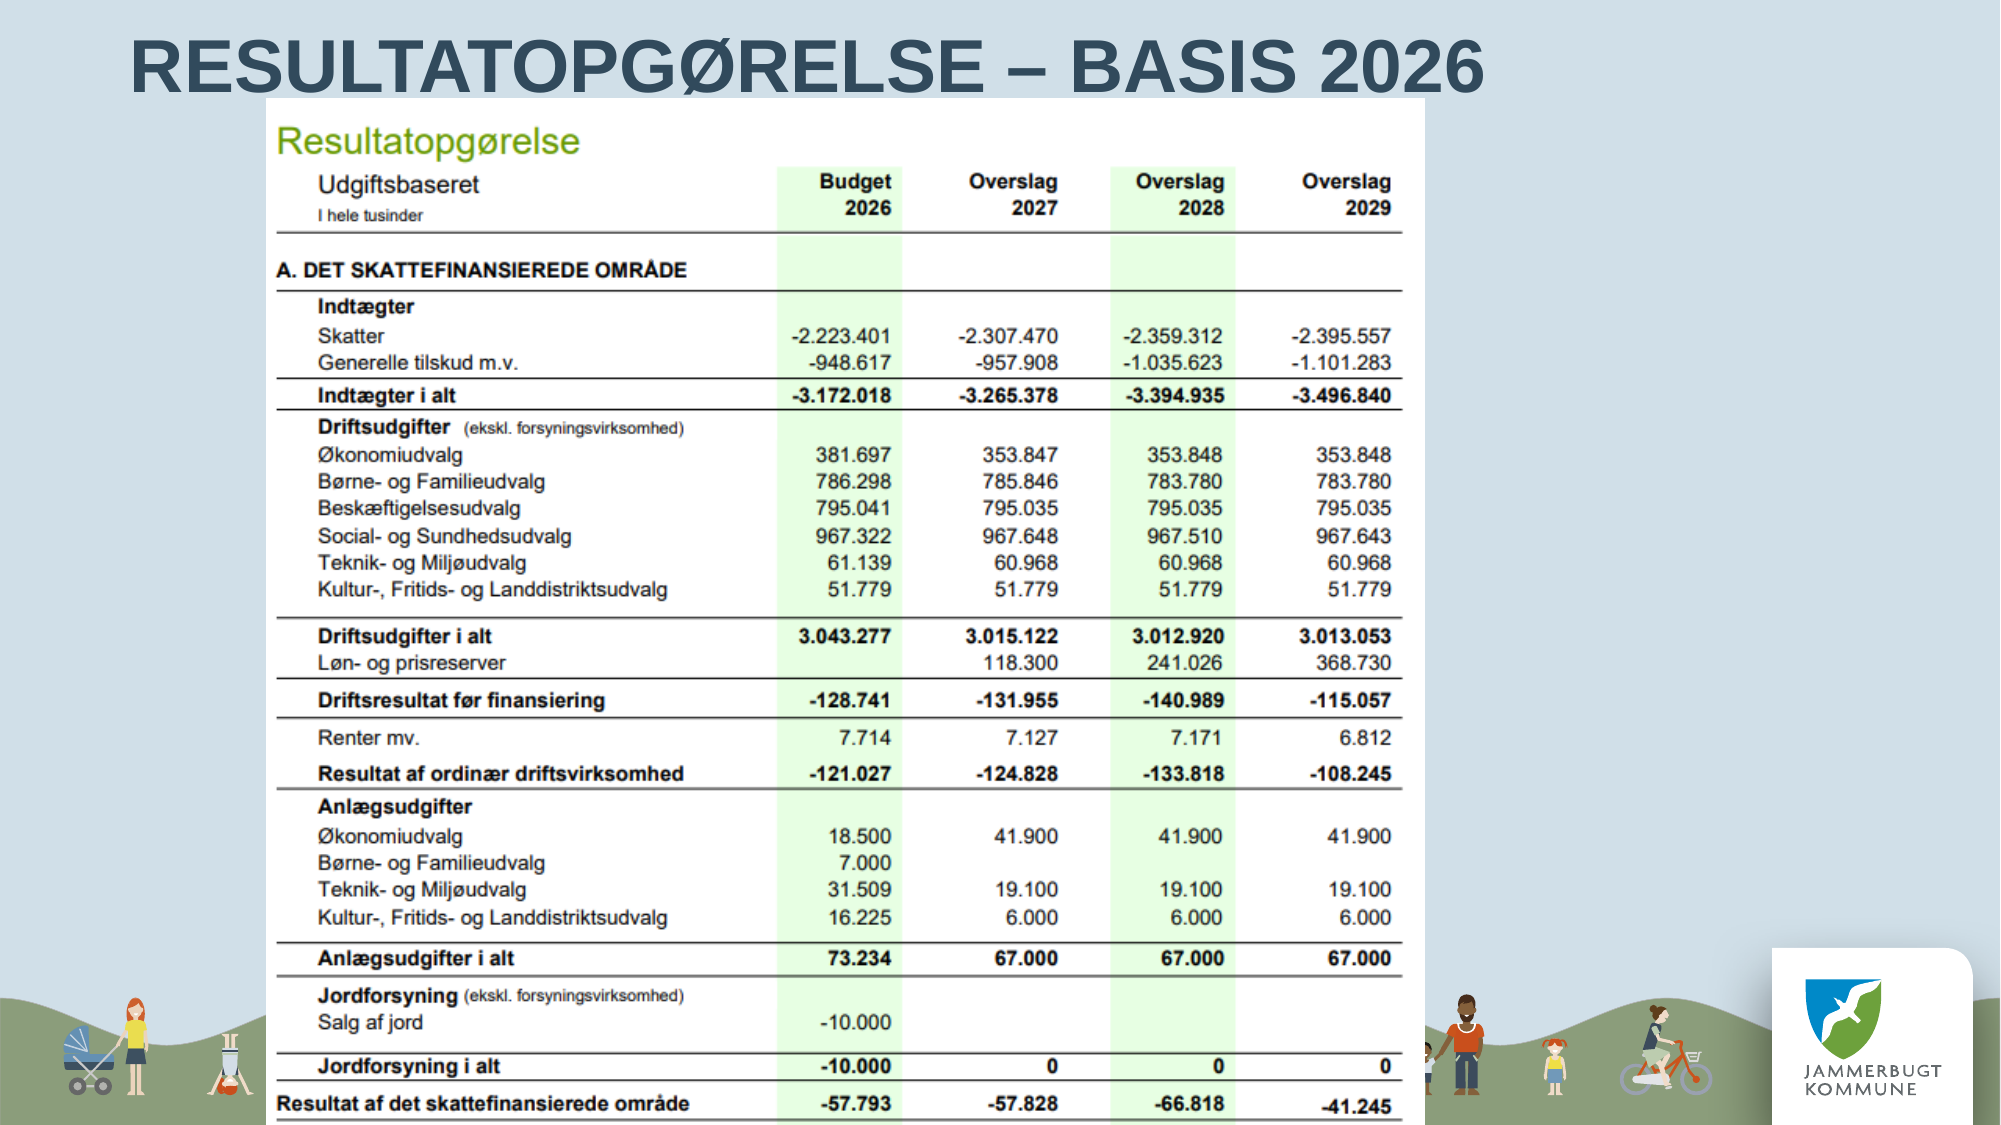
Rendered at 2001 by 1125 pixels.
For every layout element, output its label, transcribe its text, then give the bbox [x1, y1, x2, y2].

title RESULTATOPGØRELSE – BASIS 2026 [100, 38, 1826, 121]
picture [266, 98, 1425, 1125]
